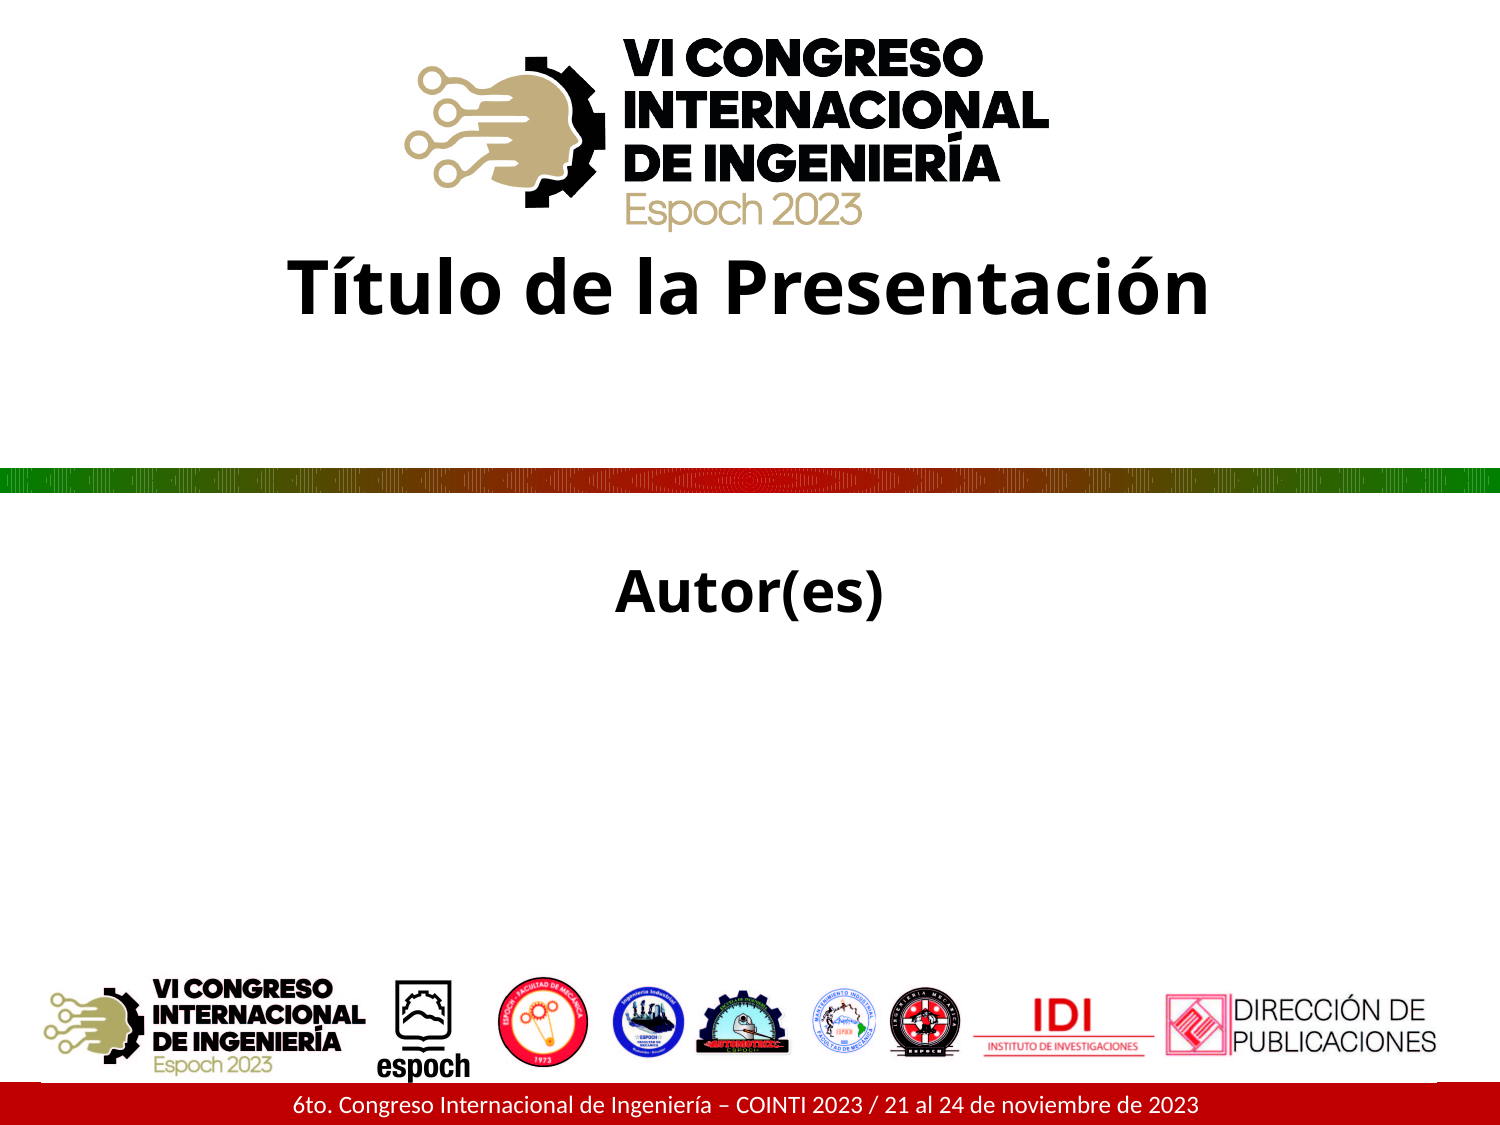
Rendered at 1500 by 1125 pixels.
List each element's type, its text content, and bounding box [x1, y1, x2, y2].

text_box 6to. Congreso Internacional de Ingeniería – COINTI 2023 / 21 al 24 de noviembre de 2023 [0, 1081, 1500, 1125]
text_box [0, 468, 1500, 493]
text_box Título de la Presentación [1, 242, 1498, 420]
picture [400, 30, 1050, 235]
text_box Autor(es) [41, 546, 1458, 818]
picture [41, 974, 1437, 1083]
